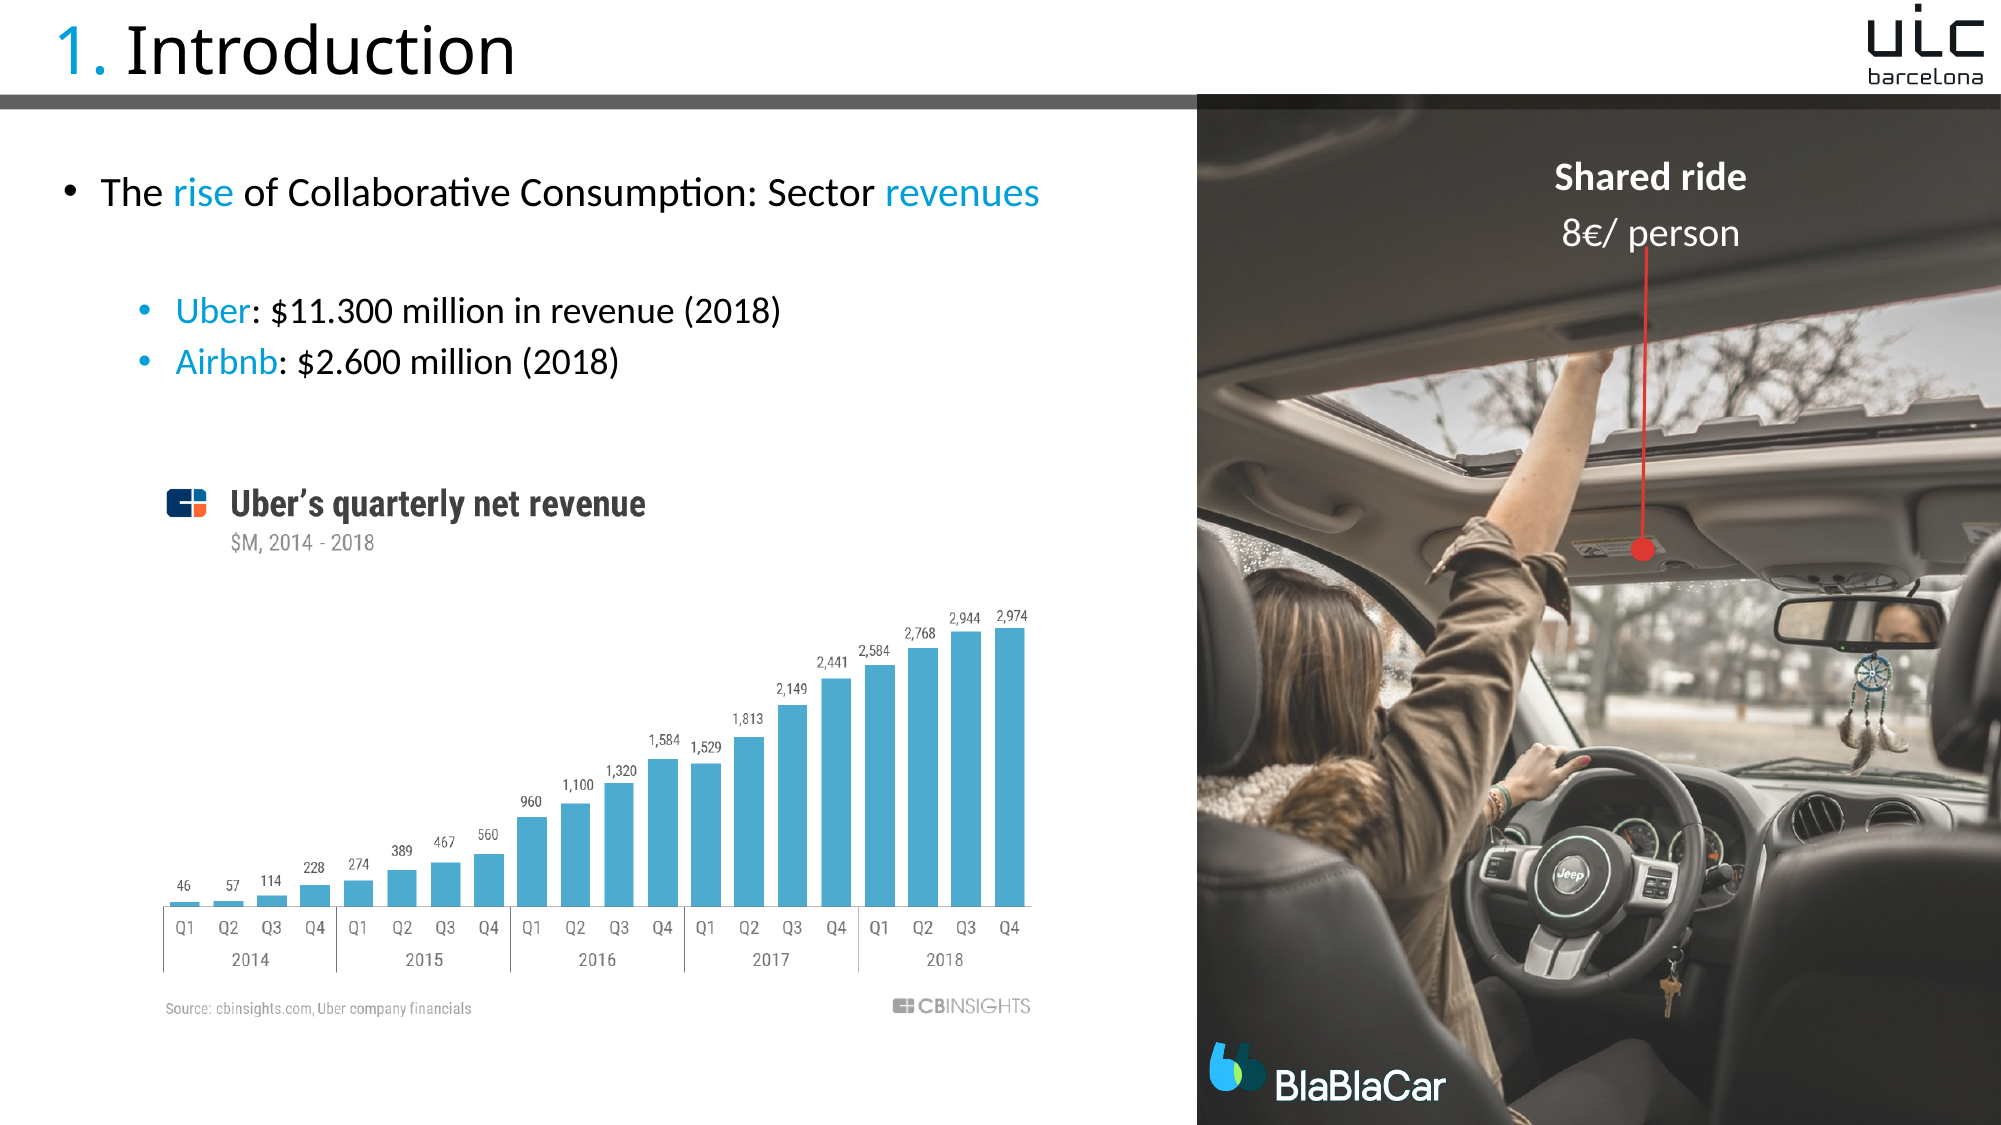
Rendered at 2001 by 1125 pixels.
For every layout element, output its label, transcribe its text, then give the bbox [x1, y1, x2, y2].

picture [1867, 2, 1985, 86]
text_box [1630, 246, 1655, 562]
picture [144, 411, 1050, 1091]
list The rise of Collaborative Consumption: Sector revenues Uber: $11.300 million in revenue (2018) Airbnb: $2.600 million (2018) [48, 162, 1197, 877]
text_box [0, 94, 38, 110]
picture [1197, 94, 2000, 1125]
title 1. Introduction [38, 0, 1805, 149]
